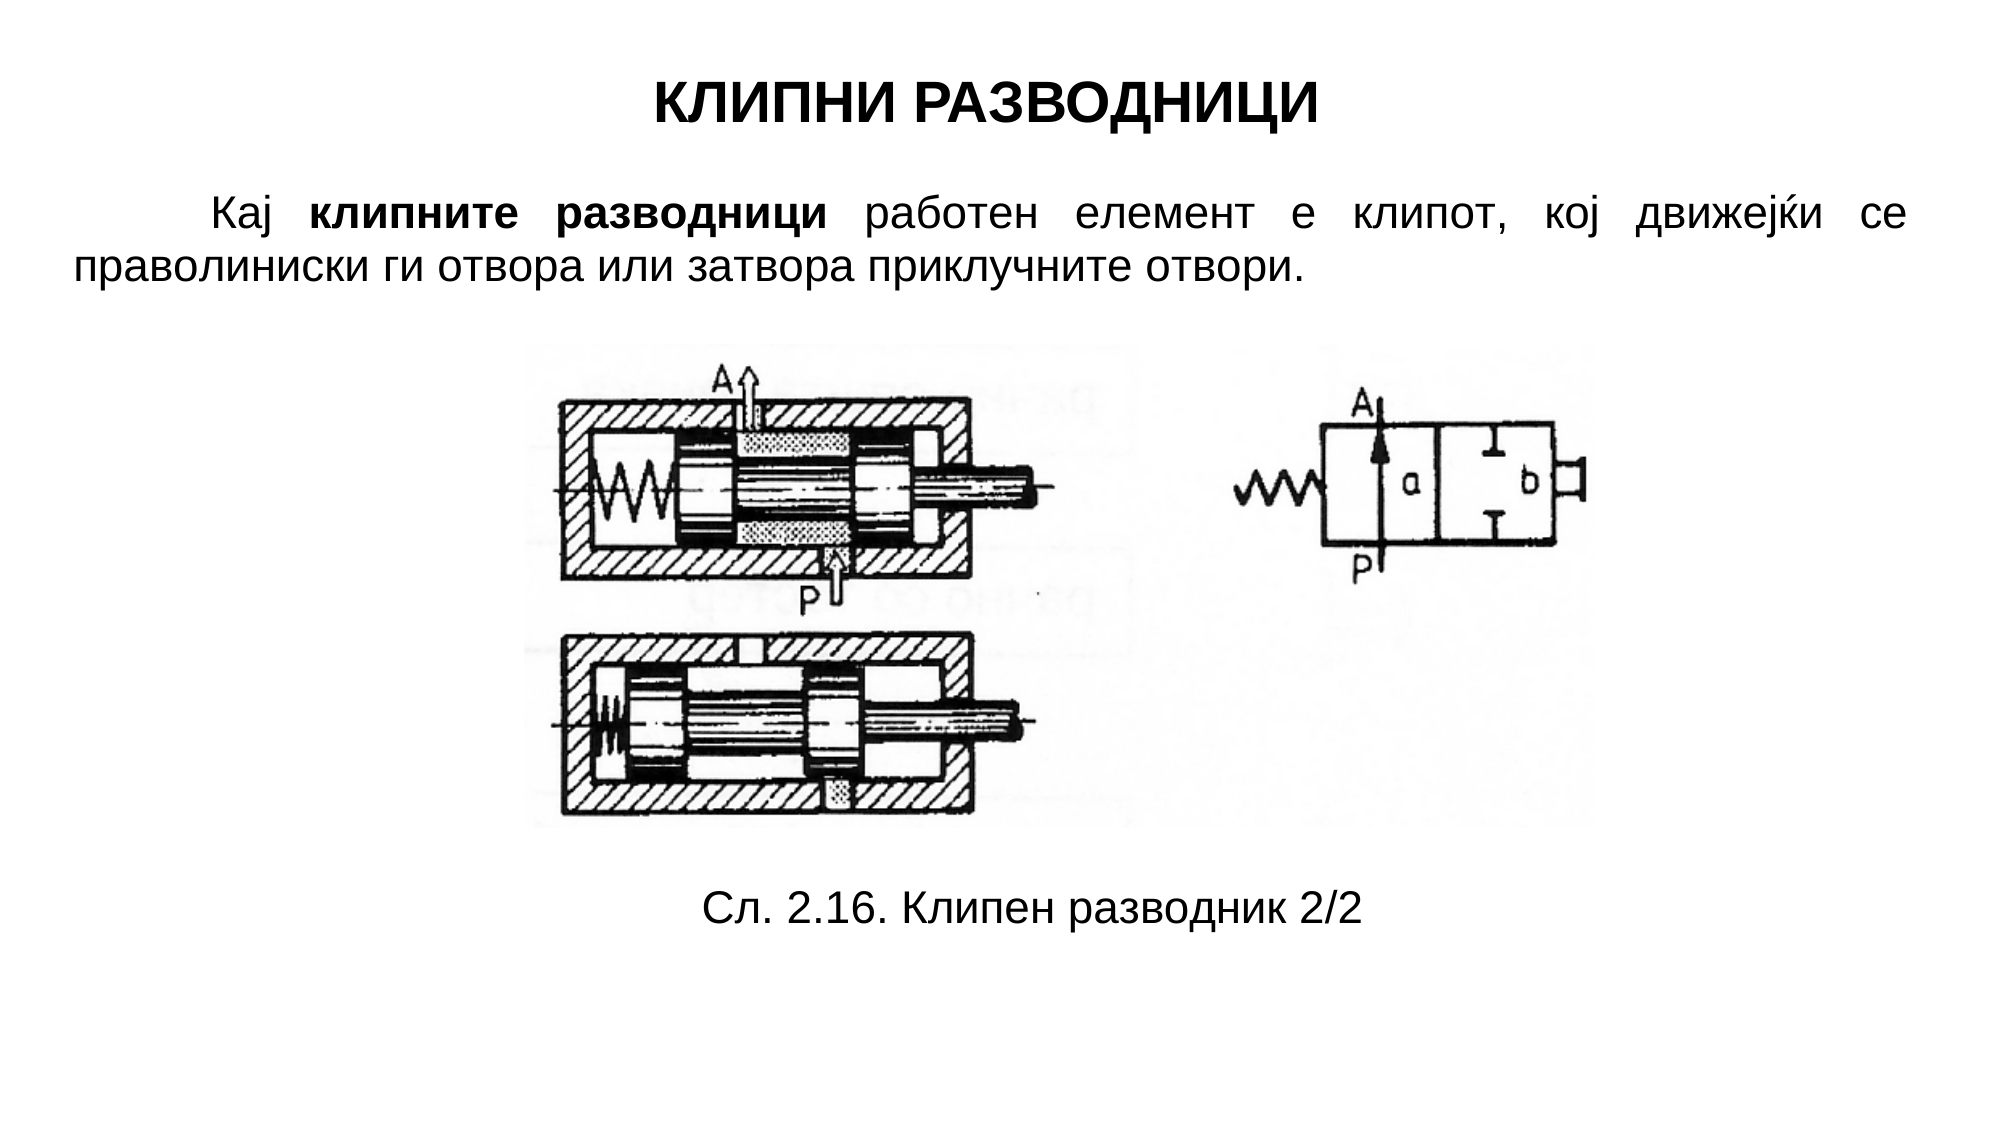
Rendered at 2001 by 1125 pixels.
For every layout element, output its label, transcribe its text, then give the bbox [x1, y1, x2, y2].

text_box КЛИПНИ РАЗВОДНИЦИ [70, 57, 1903, 232]
picture [73, 186, 1913, 934]
